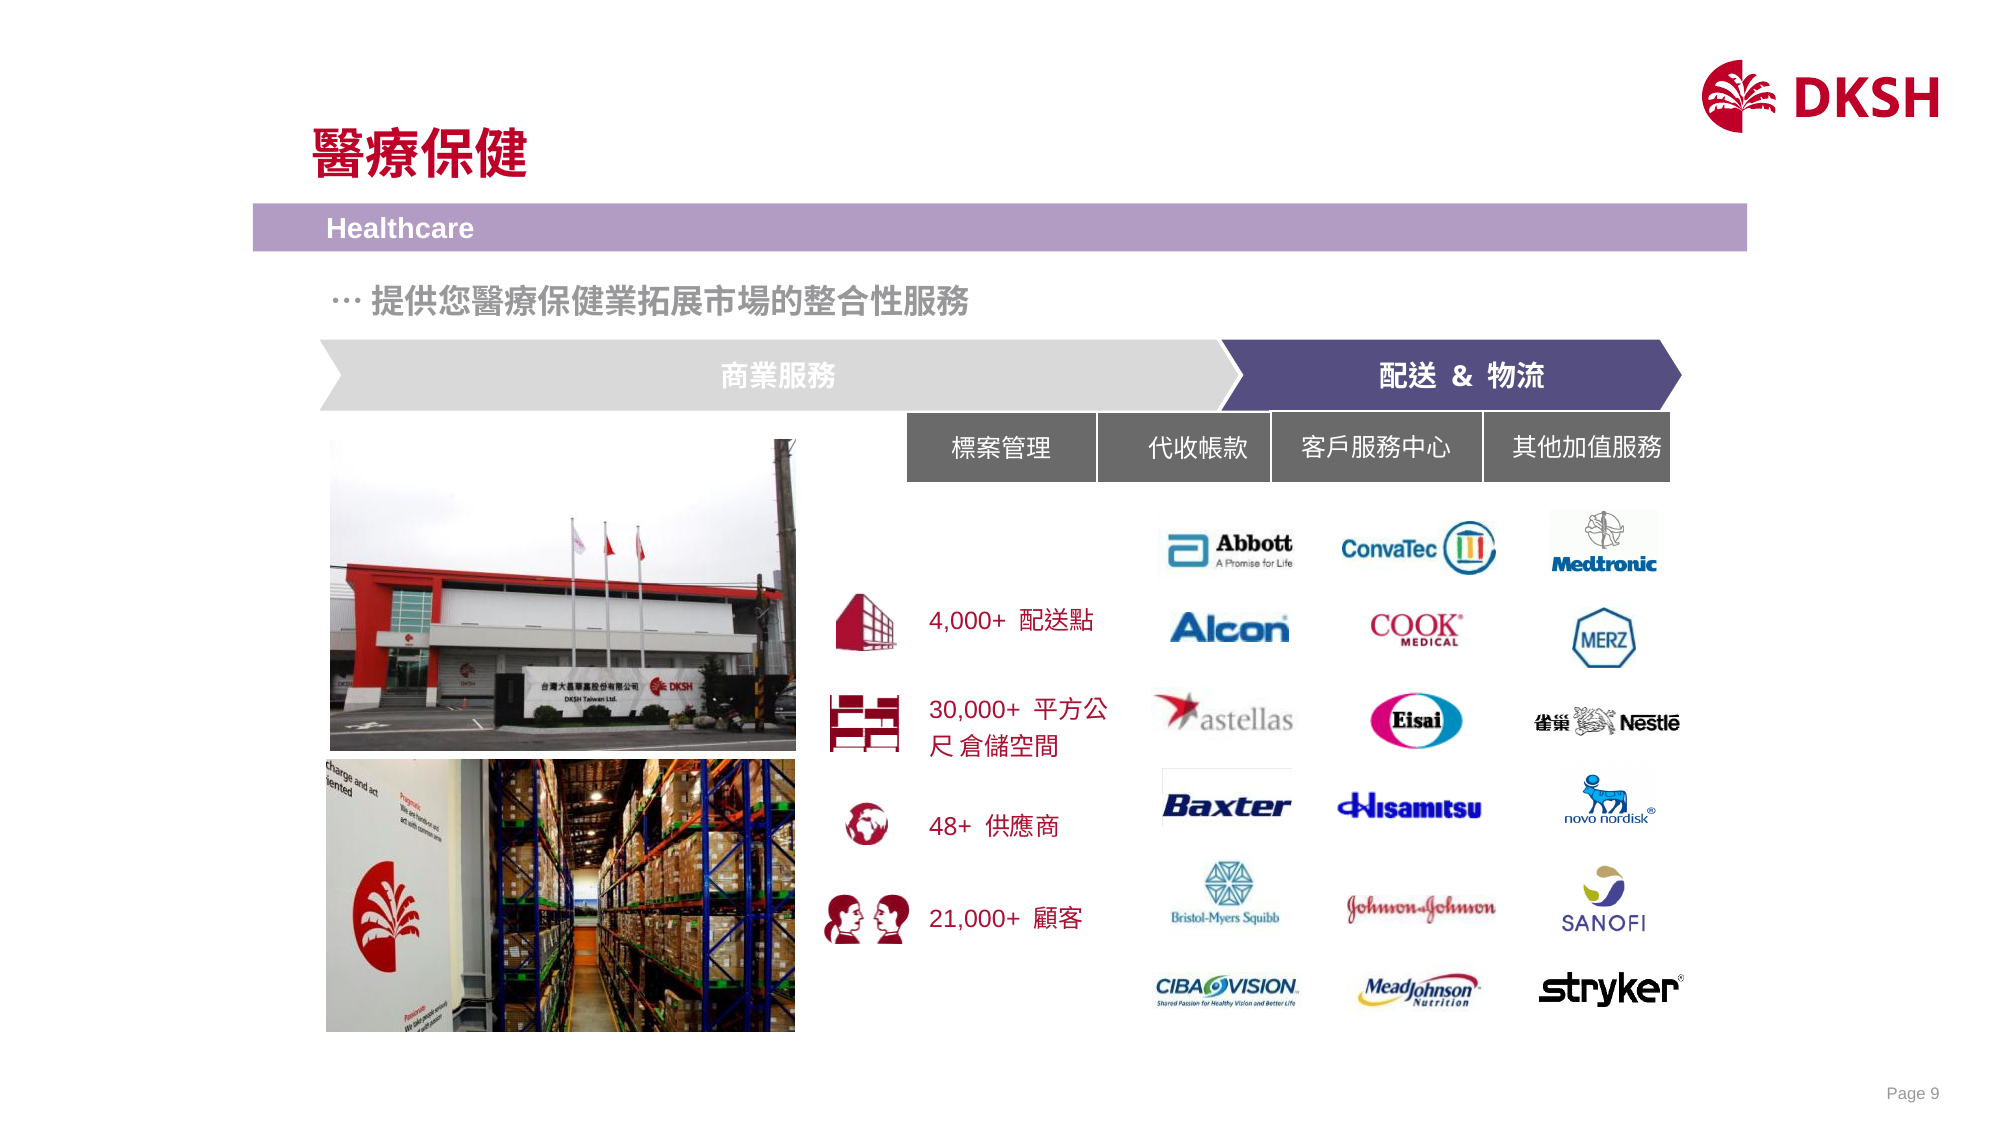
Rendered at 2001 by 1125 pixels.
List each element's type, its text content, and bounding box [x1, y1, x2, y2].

text_box 其他加值服務 [1483, 411, 1671, 483]
text_box 配送 & 物流 [1219, 338, 1684, 411]
picture [830, 694, 902, 752]
picture [1369, 689, 1468, 754]
text_box 代收帳款 [1097, 411, 1271, 484]
picture [1572, 607, 1636, 668]
picture [1170, 850, 1281, 935]
picture [326, 759, 795, 1032]
picture [330, 439, 796, 751]
picture [1170, 612, 1289, 642]
picture [836, 593, 897, 651]
title 醫療保健 [311, 115, 1354, 186]
text_box 標案管理 [905, 411, 1097, 484]
picture [1547, 860, 1658, 937]
picture [843, 801, 889, 845]
picture [1347, 963, 1488, 1016]
picture [1369, 604, 1473, 656]
picture [1151, 687, 1301, 741]
table_cell [827, 771, 914, 942]
text_box [252, 203, 1748, 252]
picture [1561, 761, 1658, 836]
picture [1336, 788, 1485, 823]
table_header 4,000+ 配送點 [914, 555, 1141, 681]
picture [1158, 513, 1303, 583]
table_cell [827, 681, 914, 771]
text_box Healthcare [317, 203, 495, 251]
text_box 客戶服務中心 [1271, 411, 1483, 483]
text_box 商業服務 [317, 338, 1240, 412]
text_box …提供您醫療保健業拓展市場的整合性服務 [330, 279, 1473, 334]
picture [1342, 521, 1496, 575]
picture [1162, 768, 1292, 826]
picture [1549, 509, 1658, 573]
picture [1539, 972, 1684, 1007]
picture [1534, 704, 1685, 739]
picture [821, 892, 910, 944]
table_cell 48+ 供應商 21,000+ 顧客 [914, 771, 1141, 942]
table_cell 30,000+ 平方公尺 倉儲空間 [914, 681, 1141, 771]
table_header [827, 555, 914, 681]
picture [1347, 895, 1496, 924]
picture [1152, 972, 1302, 1009]
